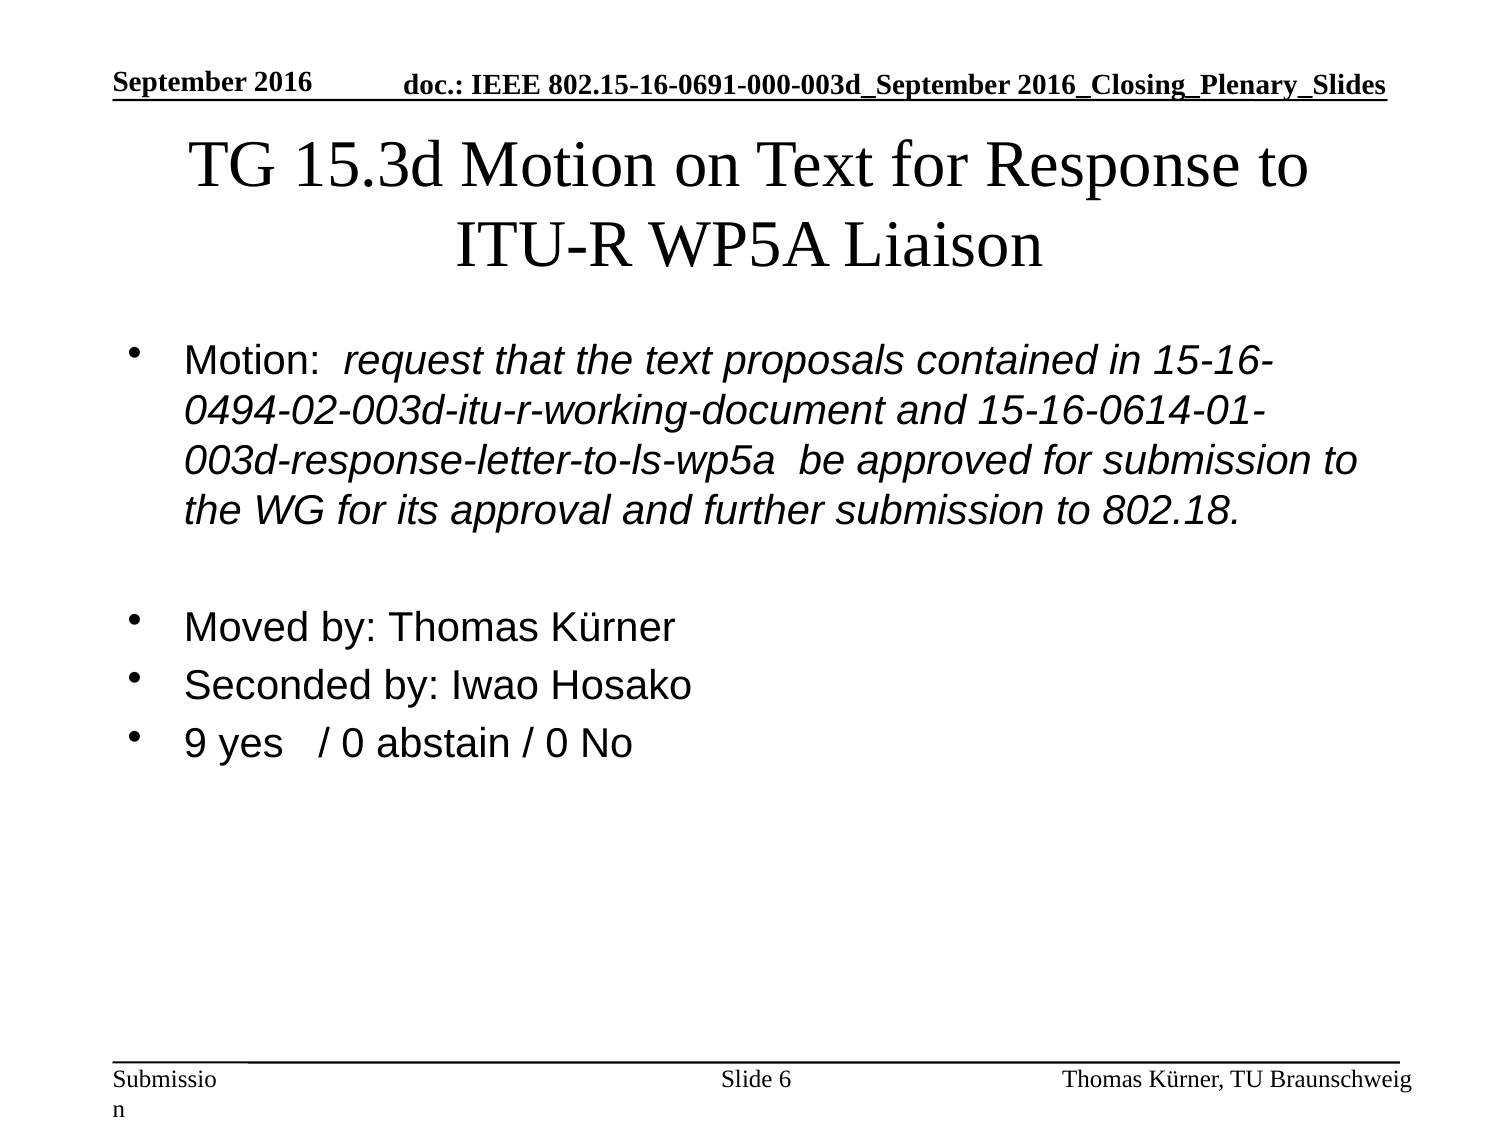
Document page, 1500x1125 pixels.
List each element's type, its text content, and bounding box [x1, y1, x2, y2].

list Motion: request that the text proposals contained in 15-16-0494-02-003d-itu-r-working-document and 15-16-0614-01-003d-response-letter-to-ls-wp5a be approved for submission to the WG for its approval and further submission to 802.18. Moved by: Thomas Kürner Seconded by: Iwao Hosako 9 yes / 0 abstain / 0 No [112, 324, 1388, 1001]
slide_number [112, 61, 376, 98]
footer Thomas Kürner, TU Braunschweig [899, 1061, 1413, 1093]
slide_number Slide 6 [712, 1061, 800, 1093]
title TG 15.3d Motion on Text for Response to ITU-R WP5A Liaison [112, 112, 1388, 288]
